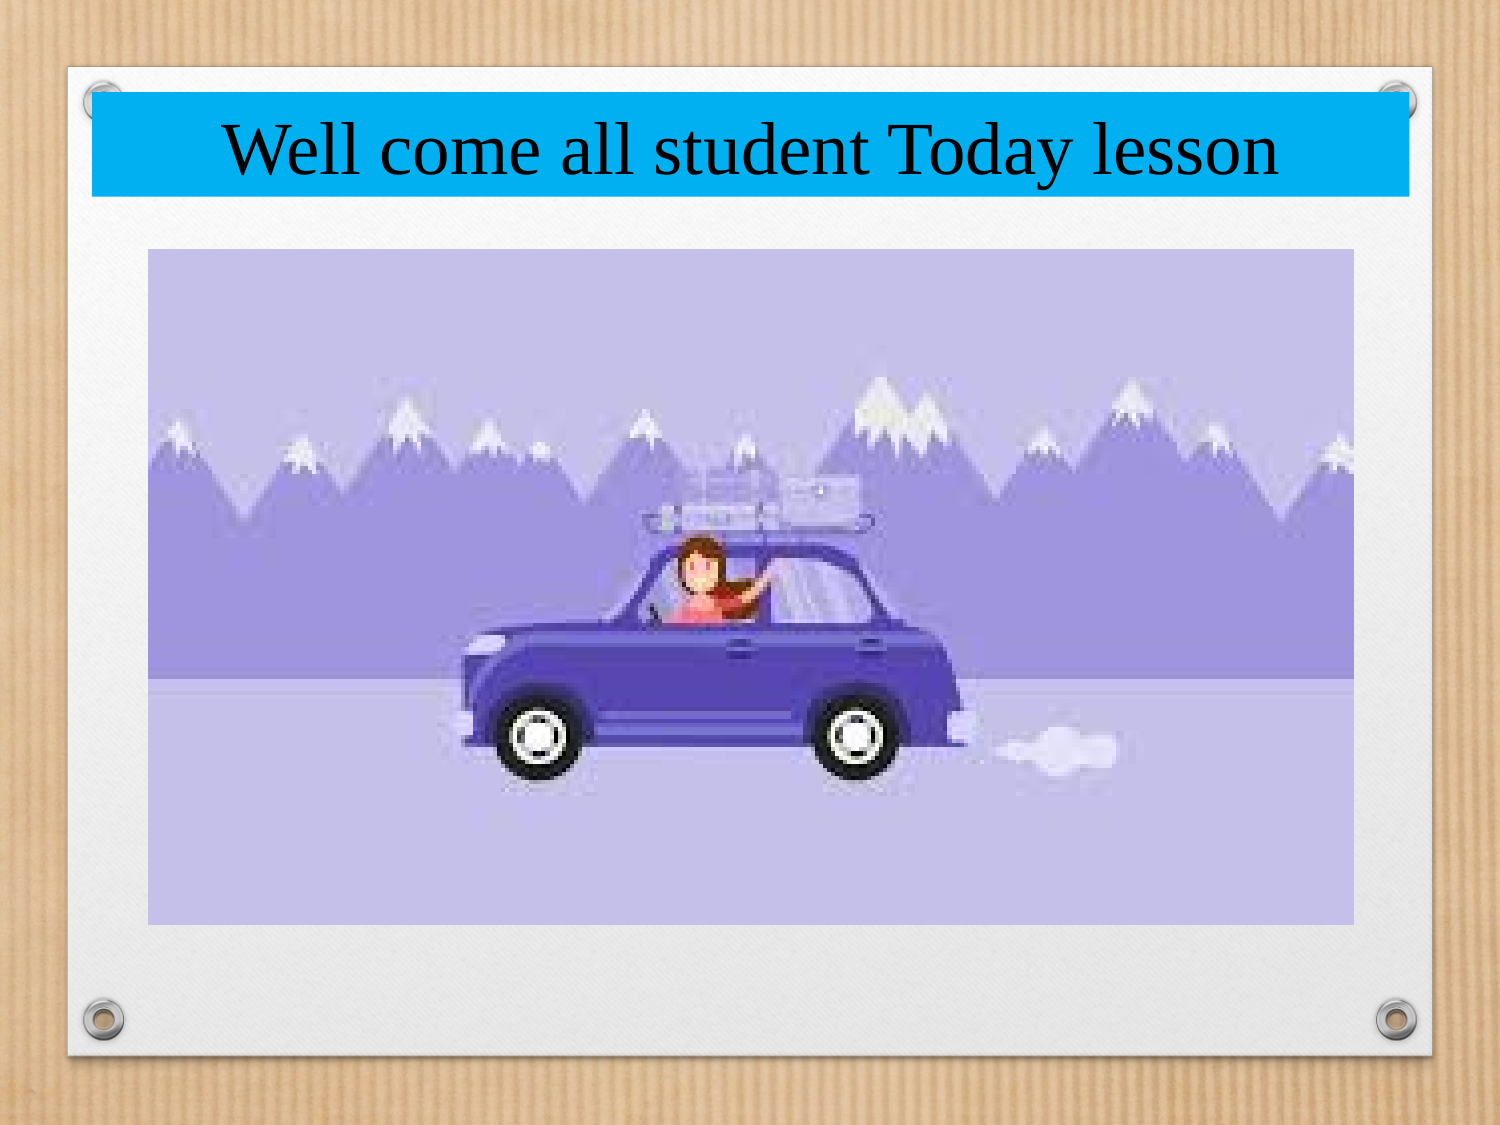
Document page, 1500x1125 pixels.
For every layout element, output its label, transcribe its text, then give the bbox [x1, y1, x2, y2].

text_box Well come all student Today lesson [92, 92, 1410, 197]
picture [0, 0, 1500, 1125]
